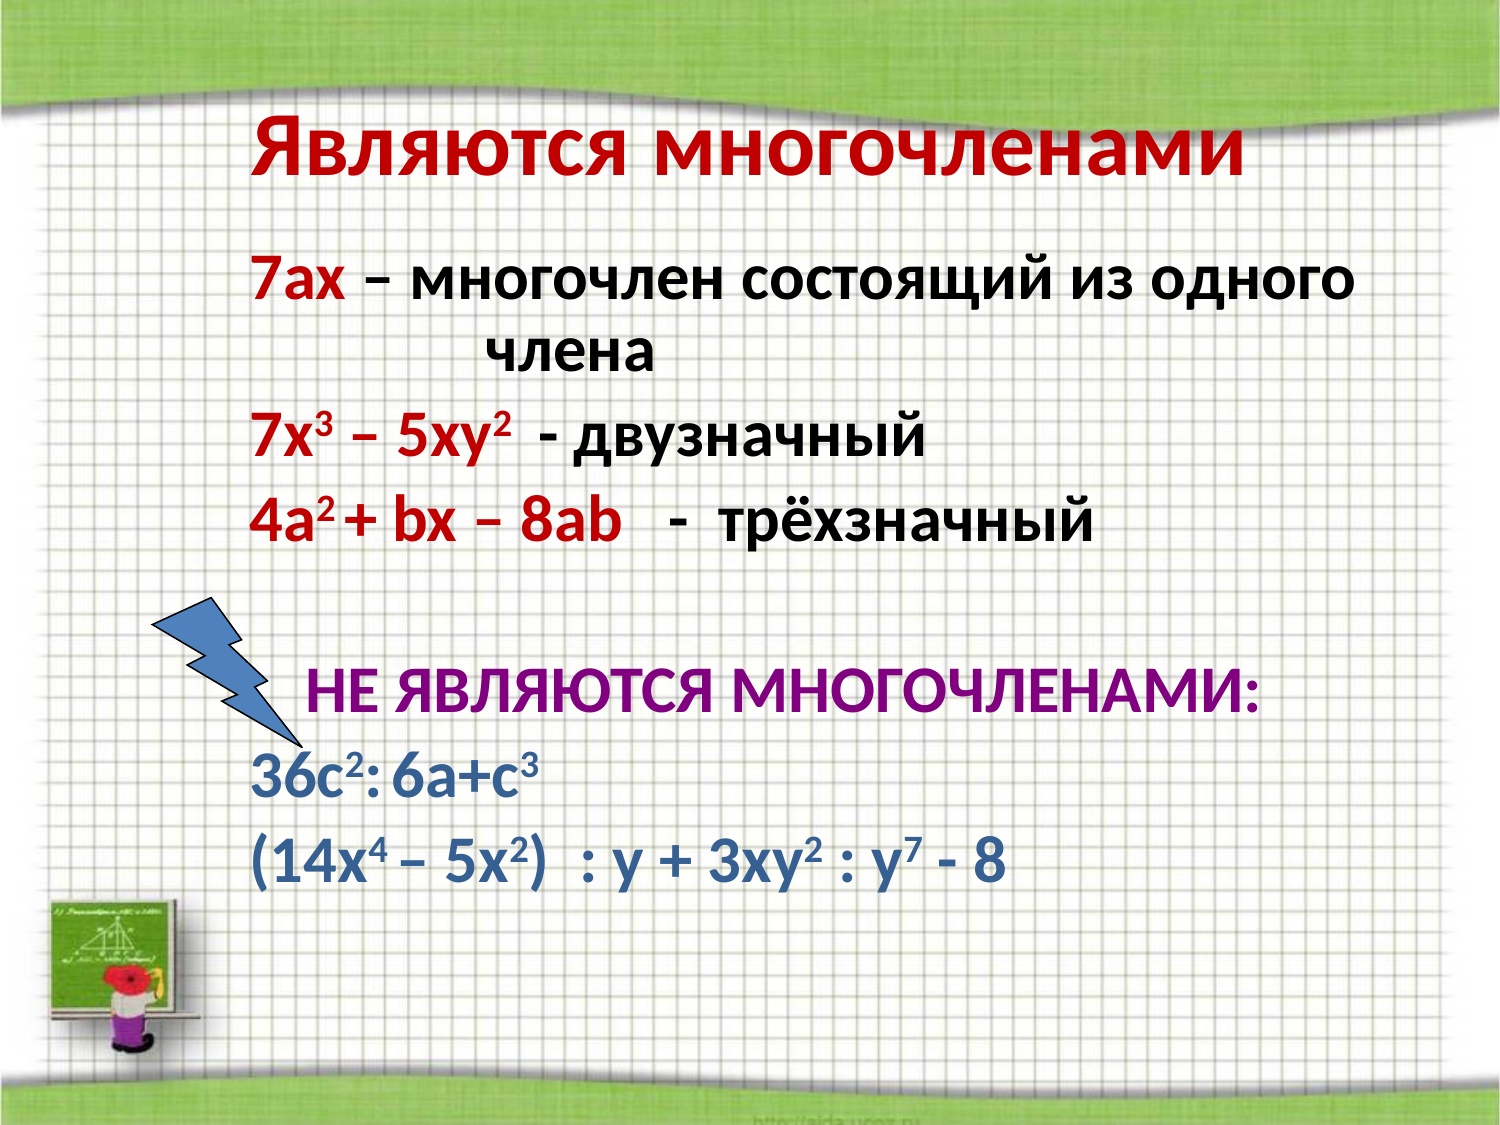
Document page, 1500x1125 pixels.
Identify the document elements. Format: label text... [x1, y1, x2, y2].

list 7ах – многочлен состоящий из одного члена 7х3 – 5ху2 - двузначный 4а2 + bx – 8ab - трёхзначный НЕ ЯВЛЯЮТСЯ МНОГОЧЛЕНАМИ: 36с2: 6а+с3 (14x4 – 5x2) : у + 3ху2 : у7 - 8 [234, 234, 1407, 978]
picture [0, 0, 1500, 1125]
text_box [152, 597, 303, 748]
title Являются многочленами [74, 44, 1426, 233]
